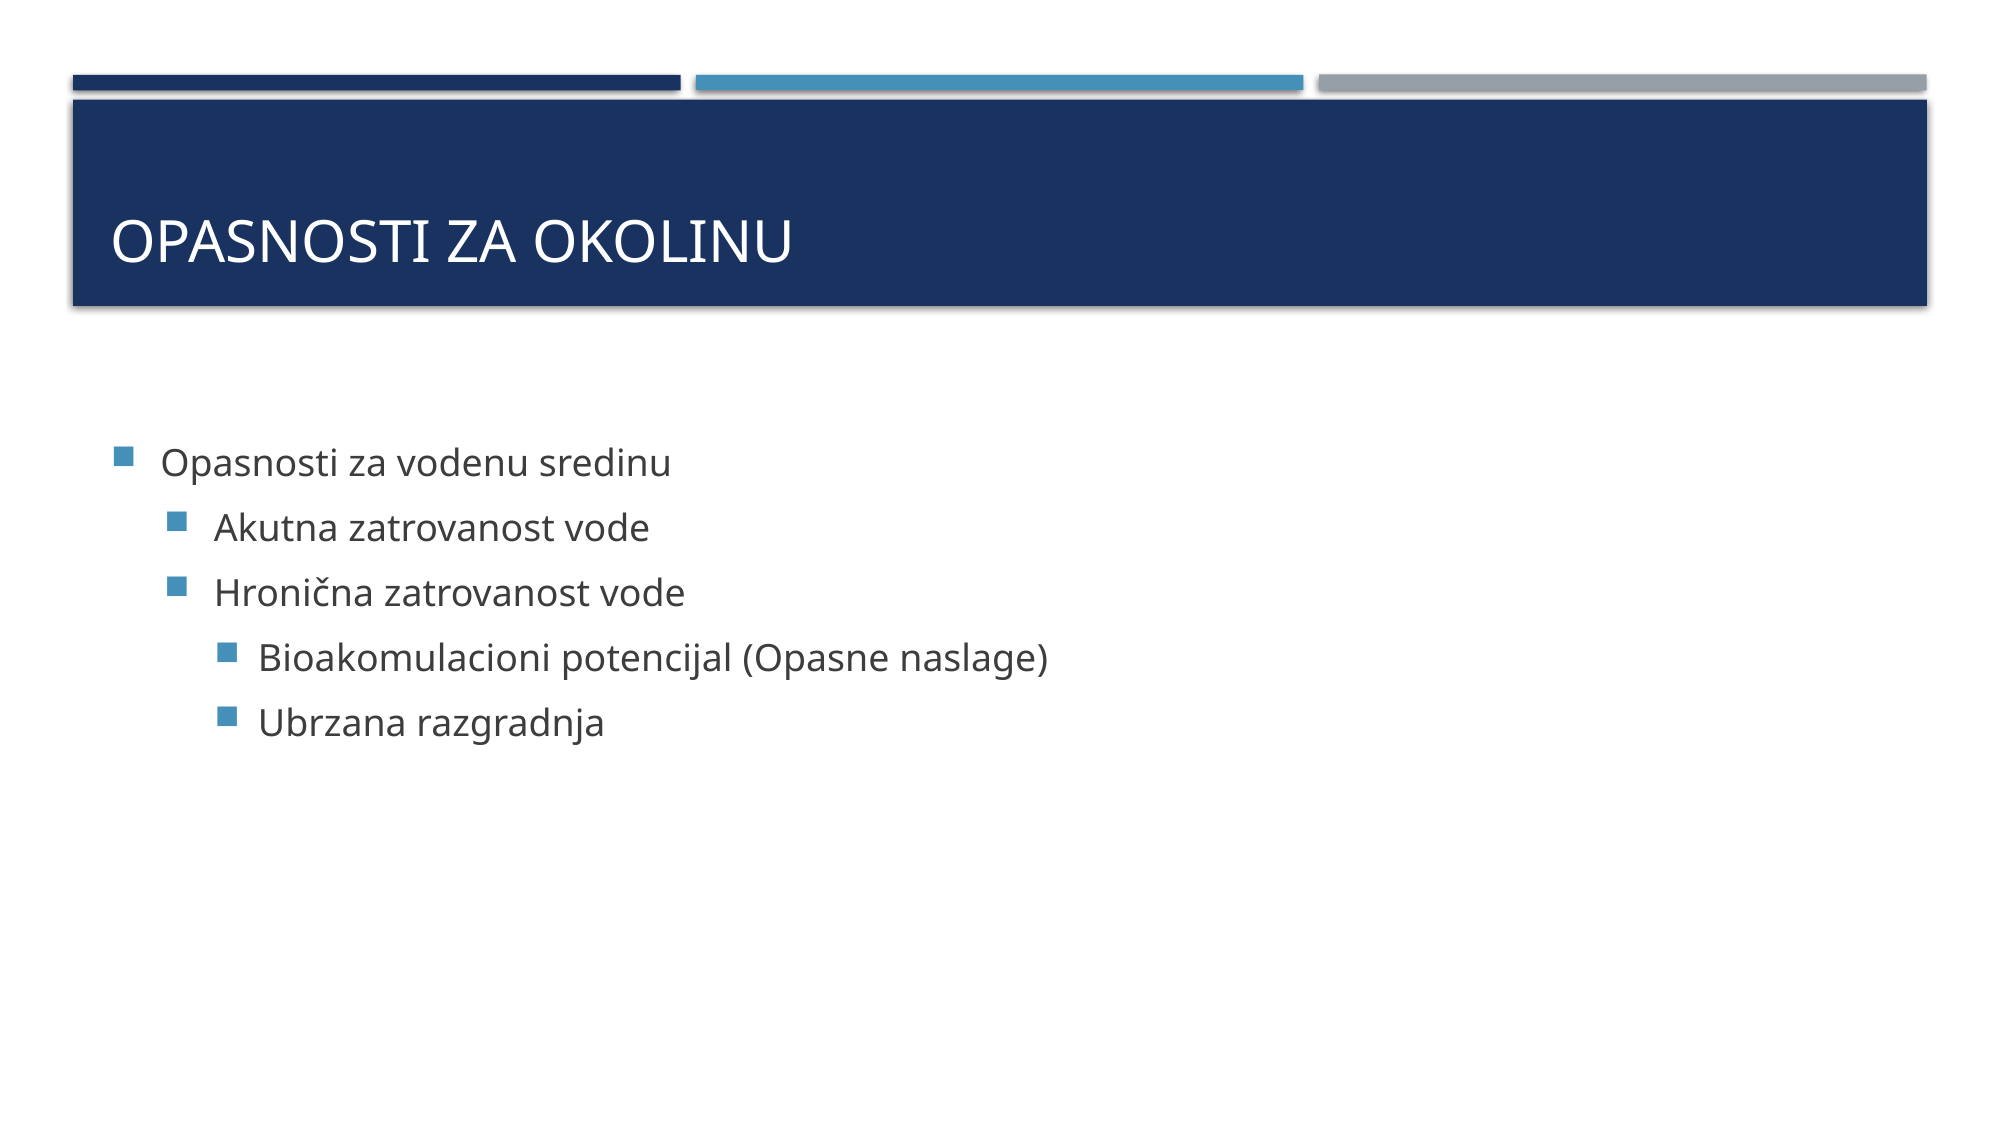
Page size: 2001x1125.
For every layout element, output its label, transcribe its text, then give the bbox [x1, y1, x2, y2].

title OPASNOSTI za okolinu [95, 119, 1905, 282]
list Opasnosti za vodenu sredinu Akutna zatrovanost vode Hronična zatrovanost vode Bioakomulacioni potencijal (Opasne naslage) Ubrzana razgradnja [95, 326, 1321, 923]
